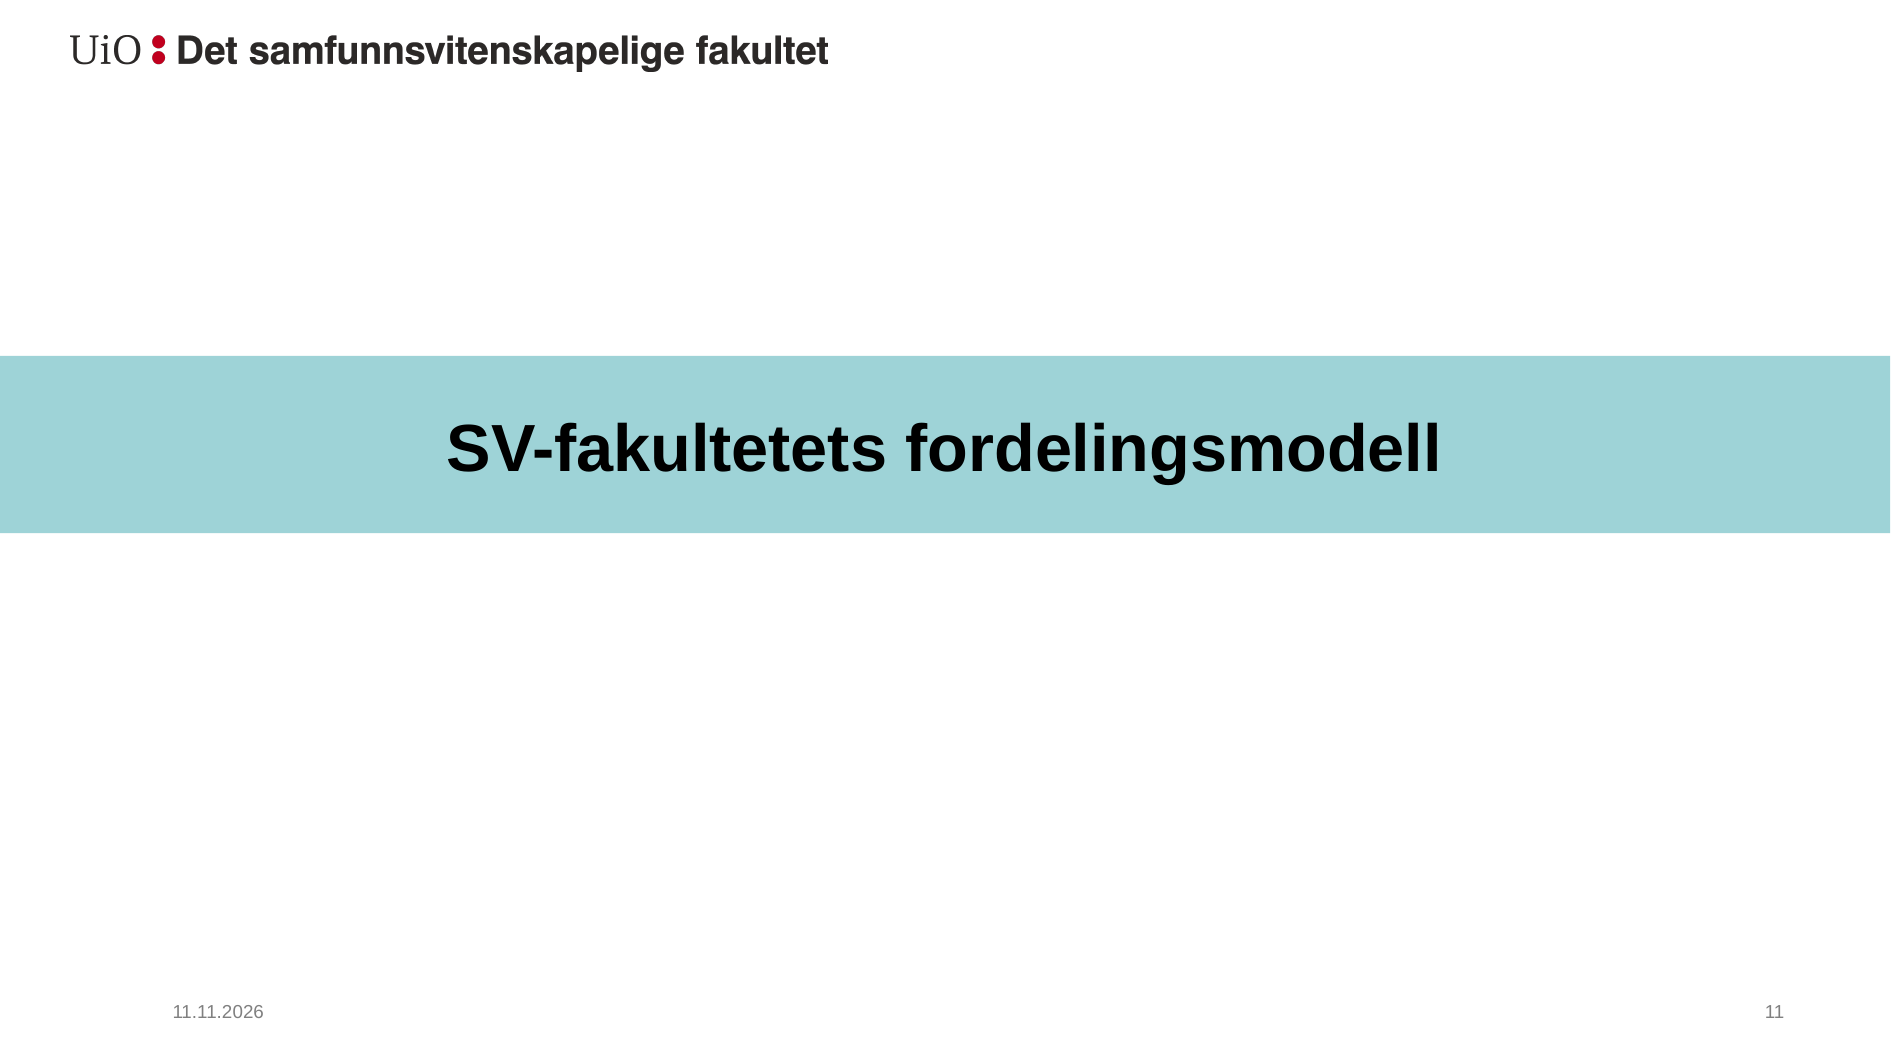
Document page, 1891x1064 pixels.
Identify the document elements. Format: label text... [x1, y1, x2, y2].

picture [70, 35, 828, 72]
slide_number 12 [1657, 992, 1800, 1064]
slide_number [157, 992, 552, 1064]
title SV-fakultetets fordelingsmodell [0, 355, 1891, 534]
